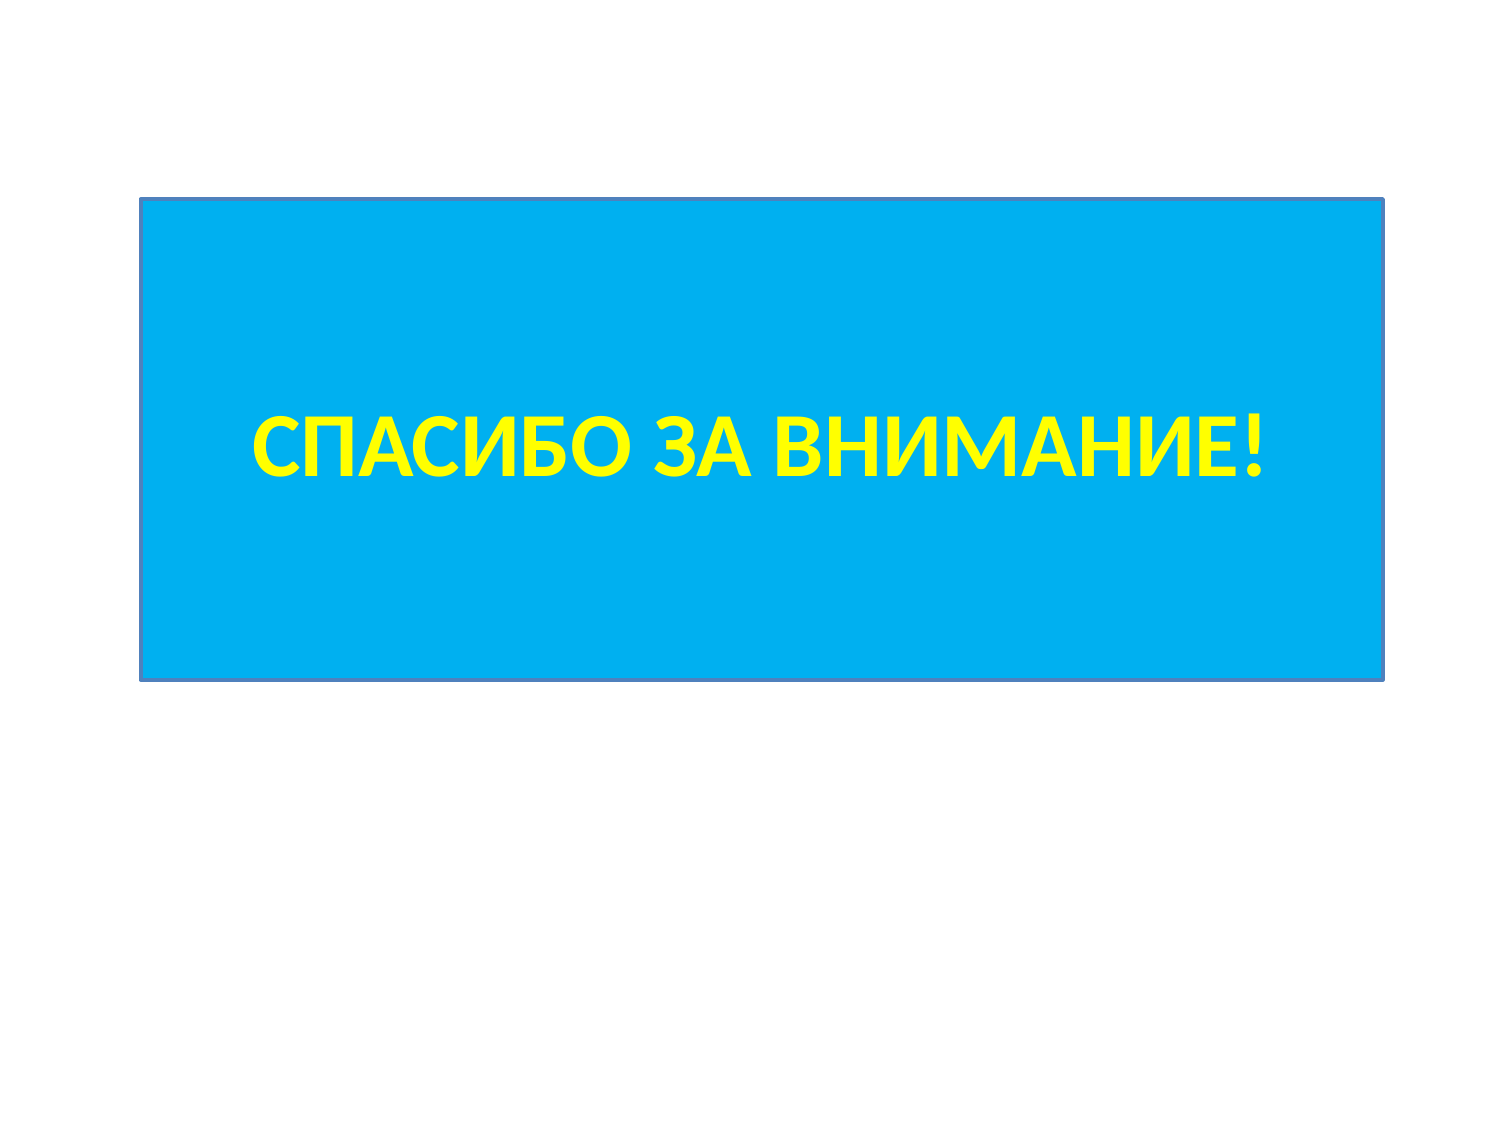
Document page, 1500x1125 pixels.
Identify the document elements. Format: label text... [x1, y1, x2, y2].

title СПАСИБО ЗА ВНИМАНИЕ! [139, 197, 1385, 682]
